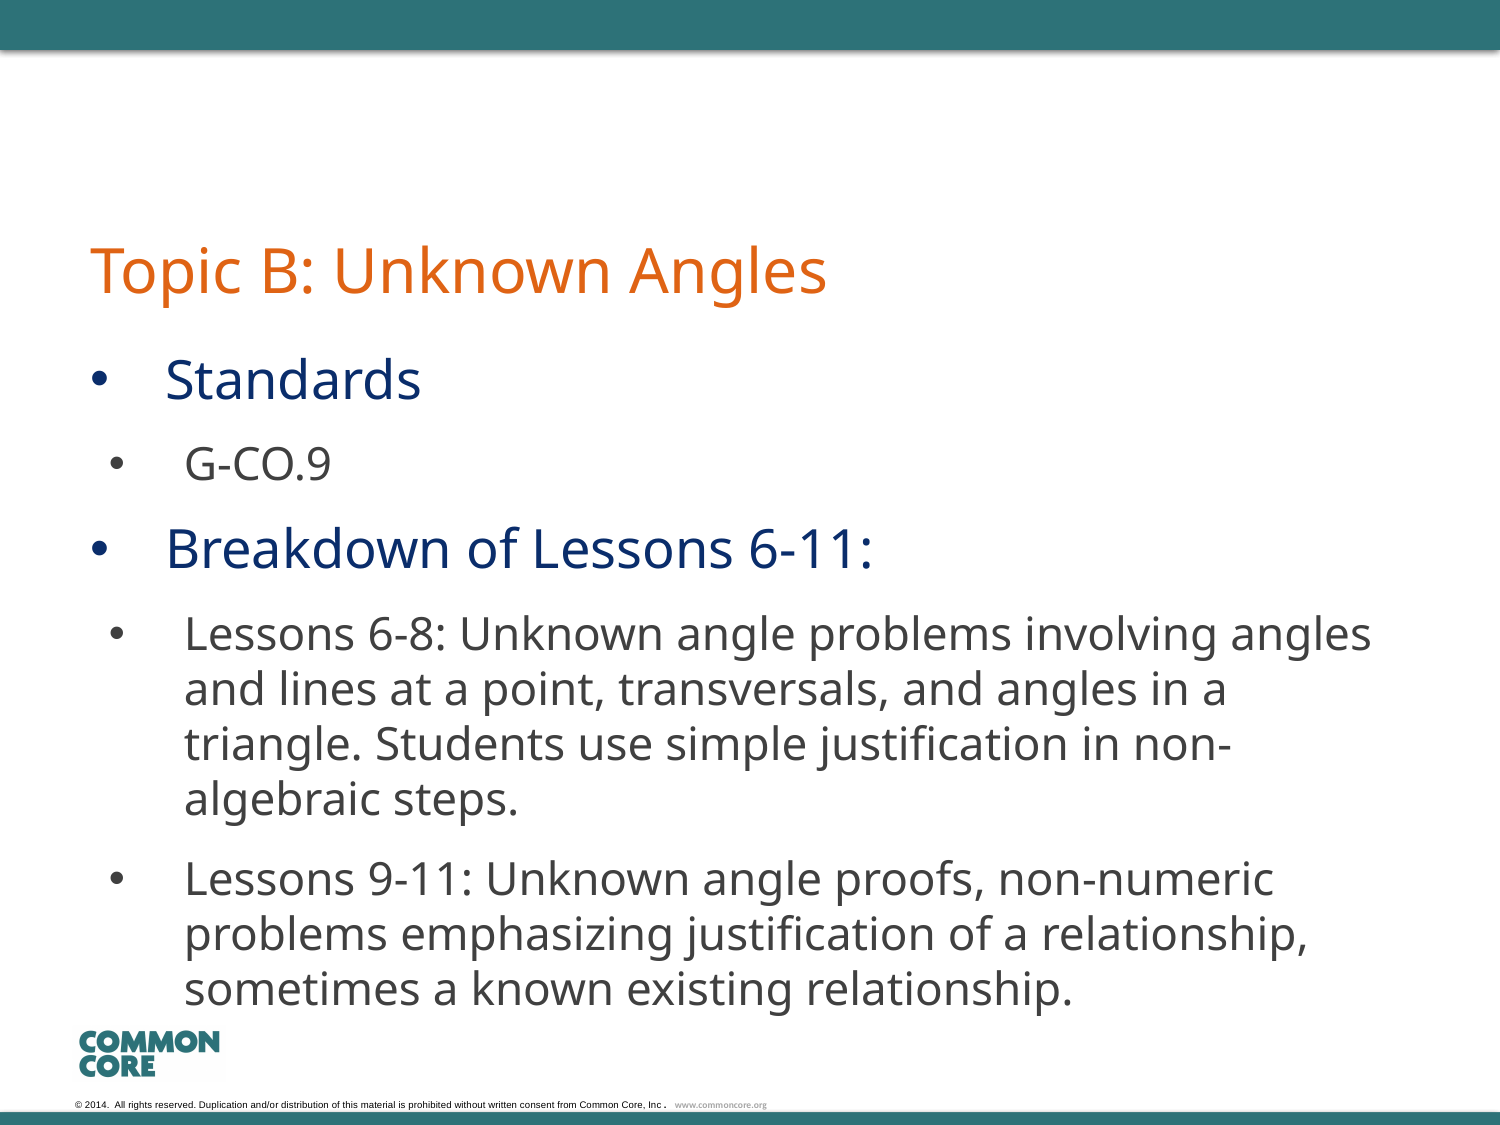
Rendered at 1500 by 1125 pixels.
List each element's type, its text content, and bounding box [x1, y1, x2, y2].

picture [72, 1025, 226, 1082]
list Standards G-CO.9 Breakdown of Lessons 6-11: Lessons 6-8: Unknown angle problems involving angles and lines at a point, transversals, and angles in a triangle. Students use simple justification in non-algebraic steps. Lessons 9-11: Unknown angle proofs, non-numeric problems emphasizing justification of a relationship, sometimes a known existing relationship. [75, 337, 1425, 974]
title Topic B: Unknown Angles [75, 178, 1425, 314]
